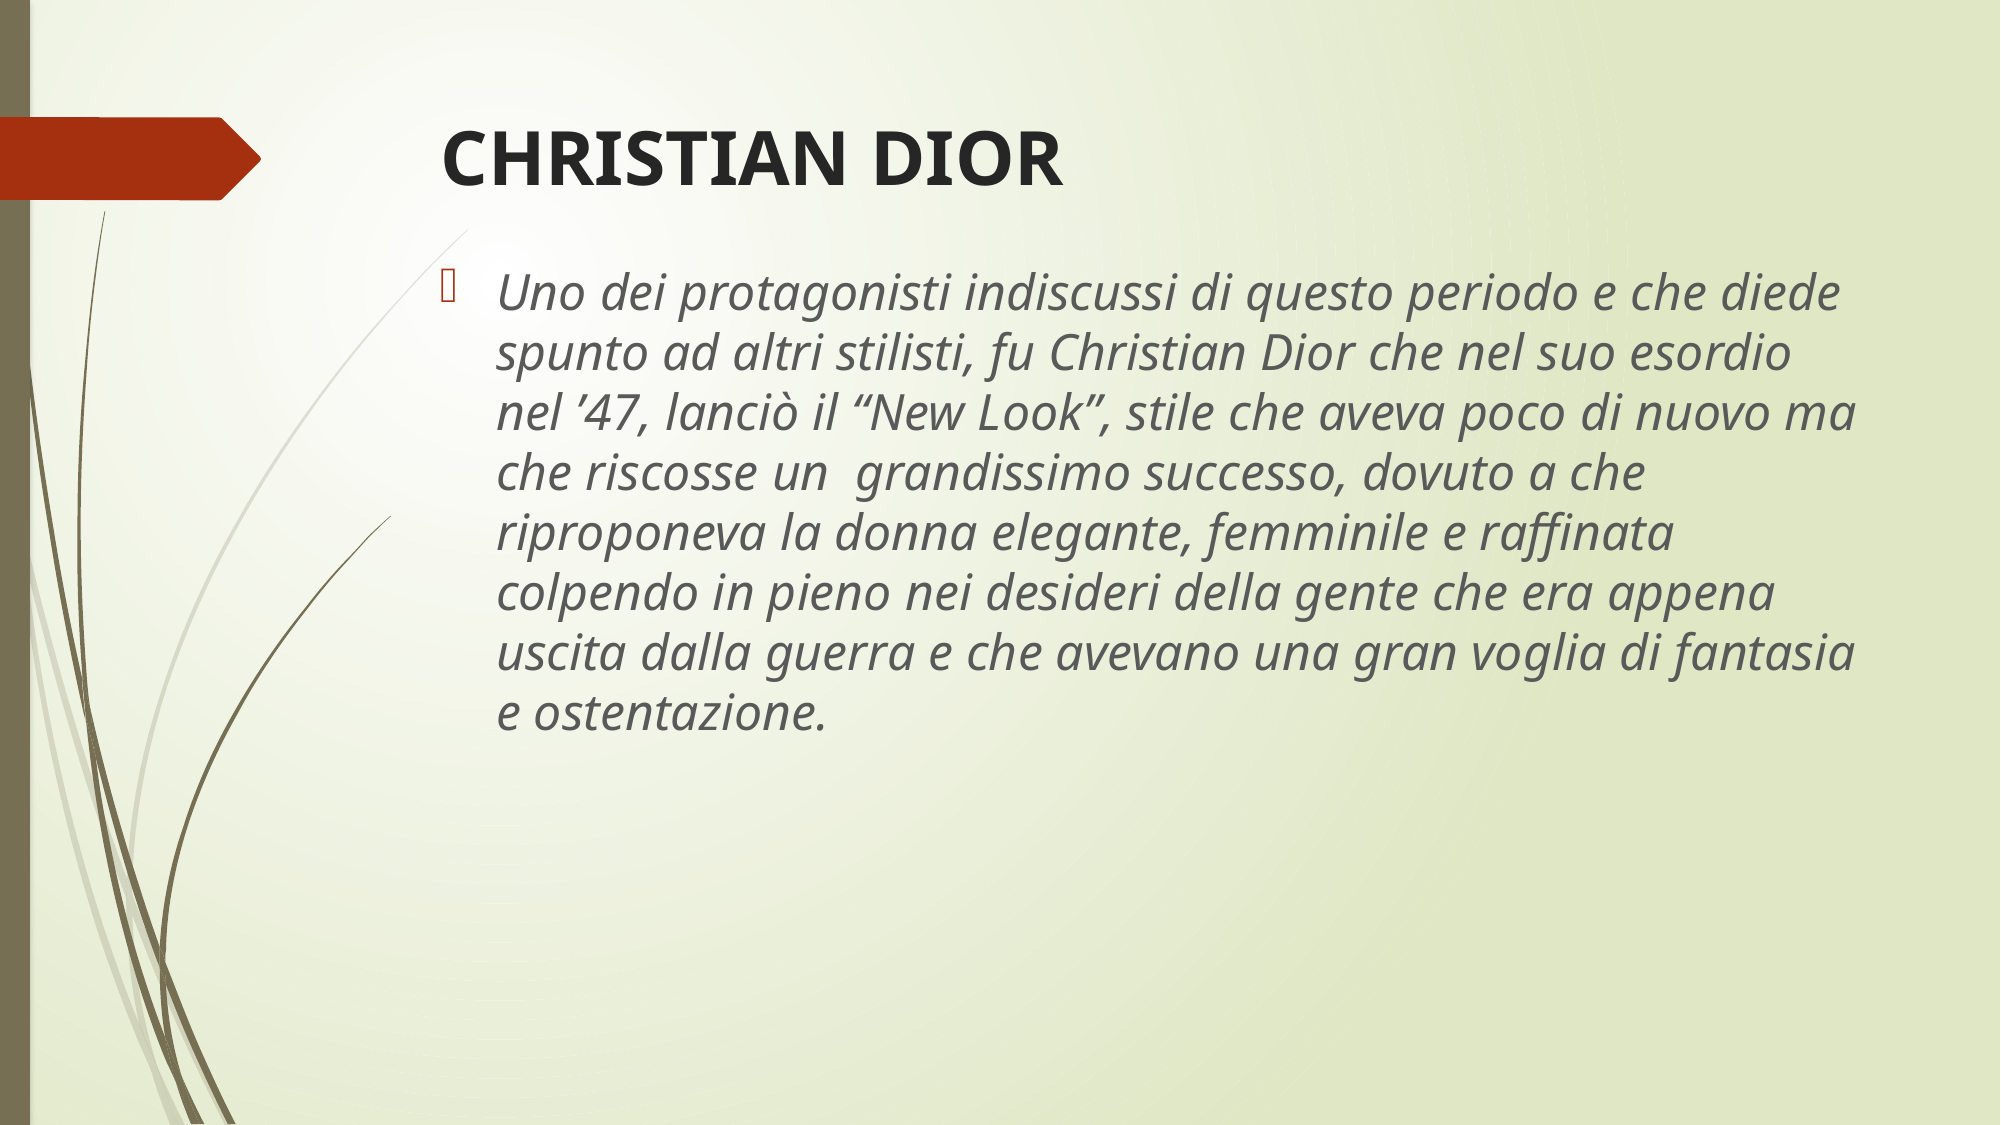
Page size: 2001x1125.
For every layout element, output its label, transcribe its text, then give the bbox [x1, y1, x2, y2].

title CHRISTIAN DIOR [425, 102, 1888, 252]
list Uno dei protagonisti indiscussi di questo periodo e che diede spunto ad altri stilisti, fu Christian Dior che nel suo esordio nel ’47, lanciò il “New Look”, stile che aveva poco di nuovo ma che riscosse un grandissimo successo, dovuto a che riproponeva la donna elegante, femminile e raffinata colpendo in pieno nei desideri della gente che era appena uscita dalla guerra e che avevano una gran voglia di fantasia e ostentazione. [424, 252, 1888, 873]
